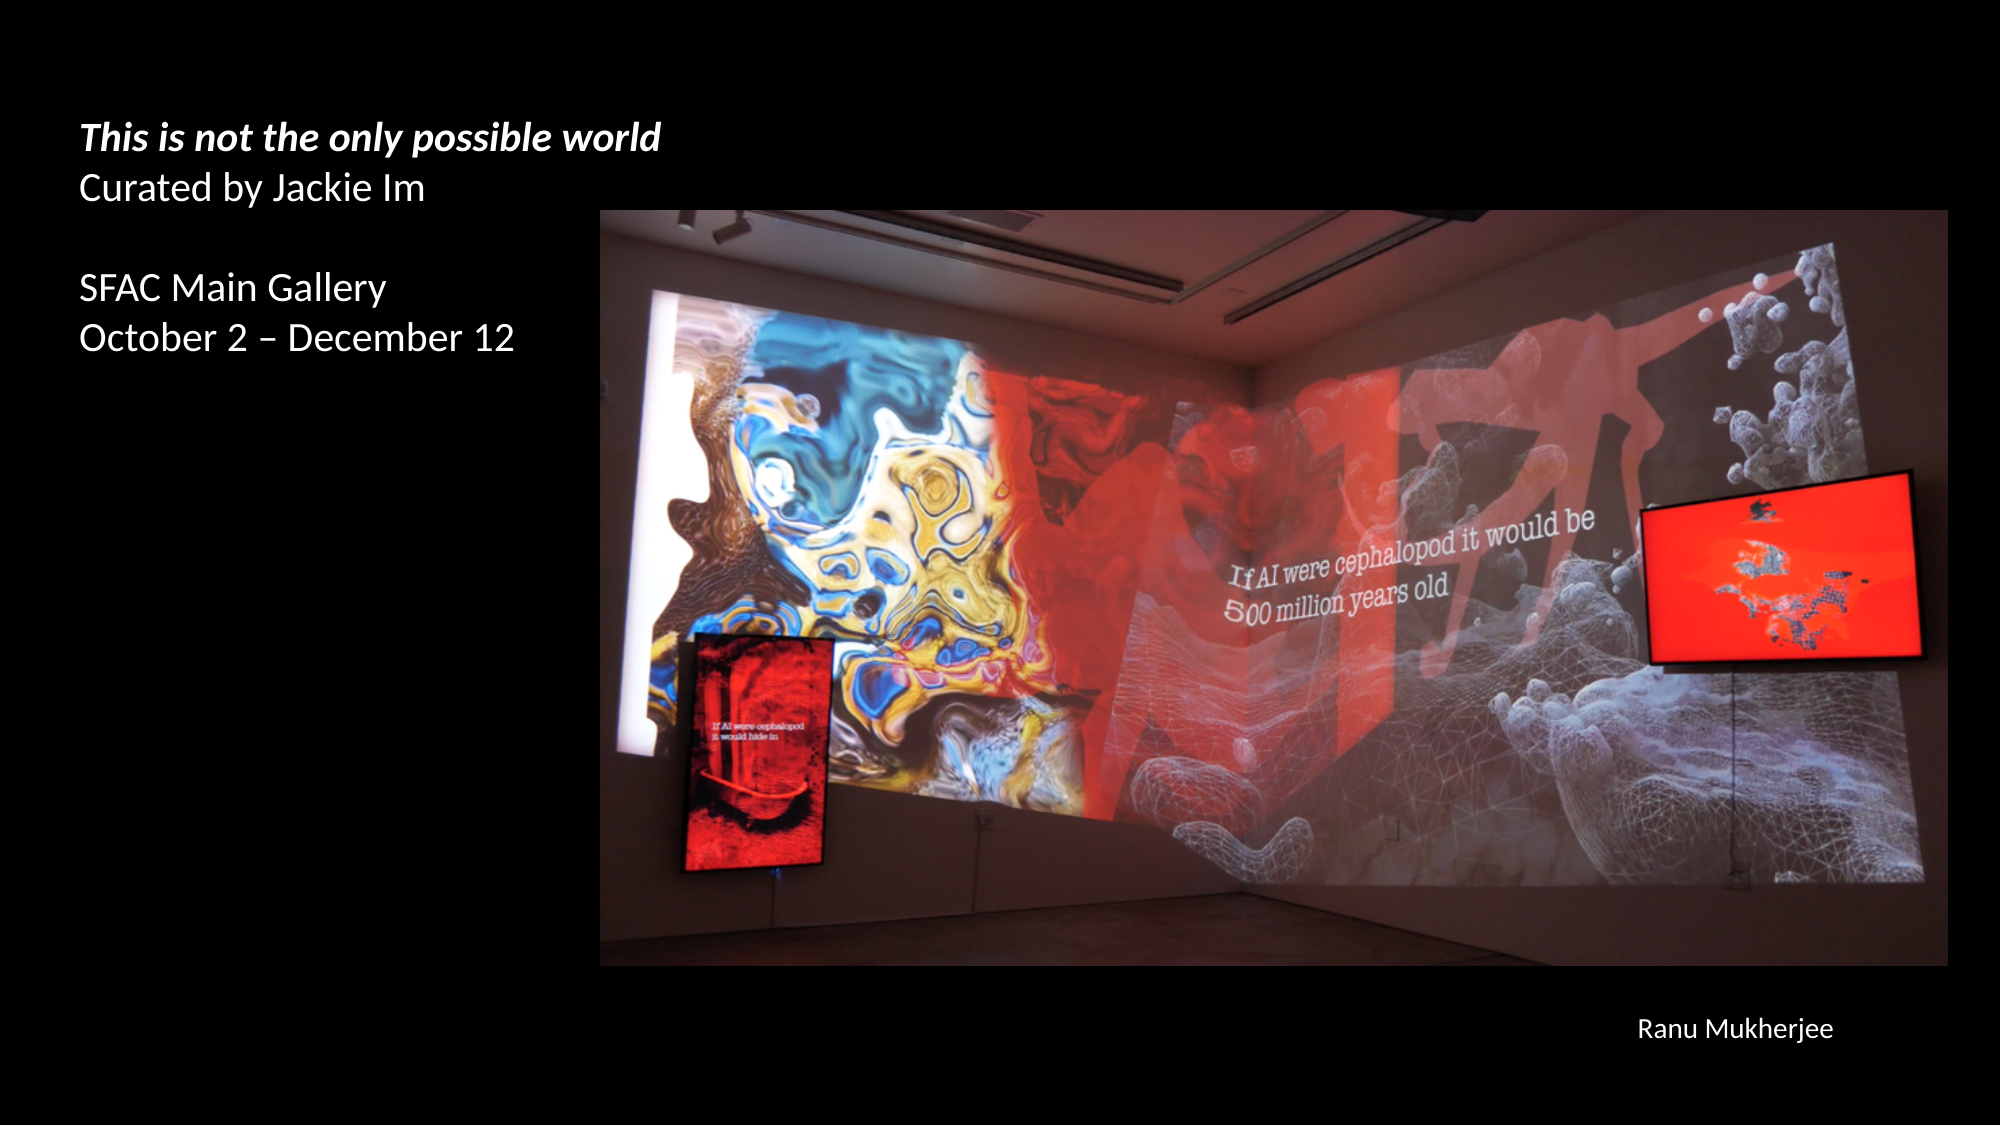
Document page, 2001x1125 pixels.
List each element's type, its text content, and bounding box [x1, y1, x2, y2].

text_box This is not the only possible world Curated by Jackie Im SFAC Main Gallery October 2 – December 12 [64, 102, 934, 413]
text_box Ranu Mukherjee [1546, 1001, 1849, 1052]
picture [600, 210, 1948, 966]
